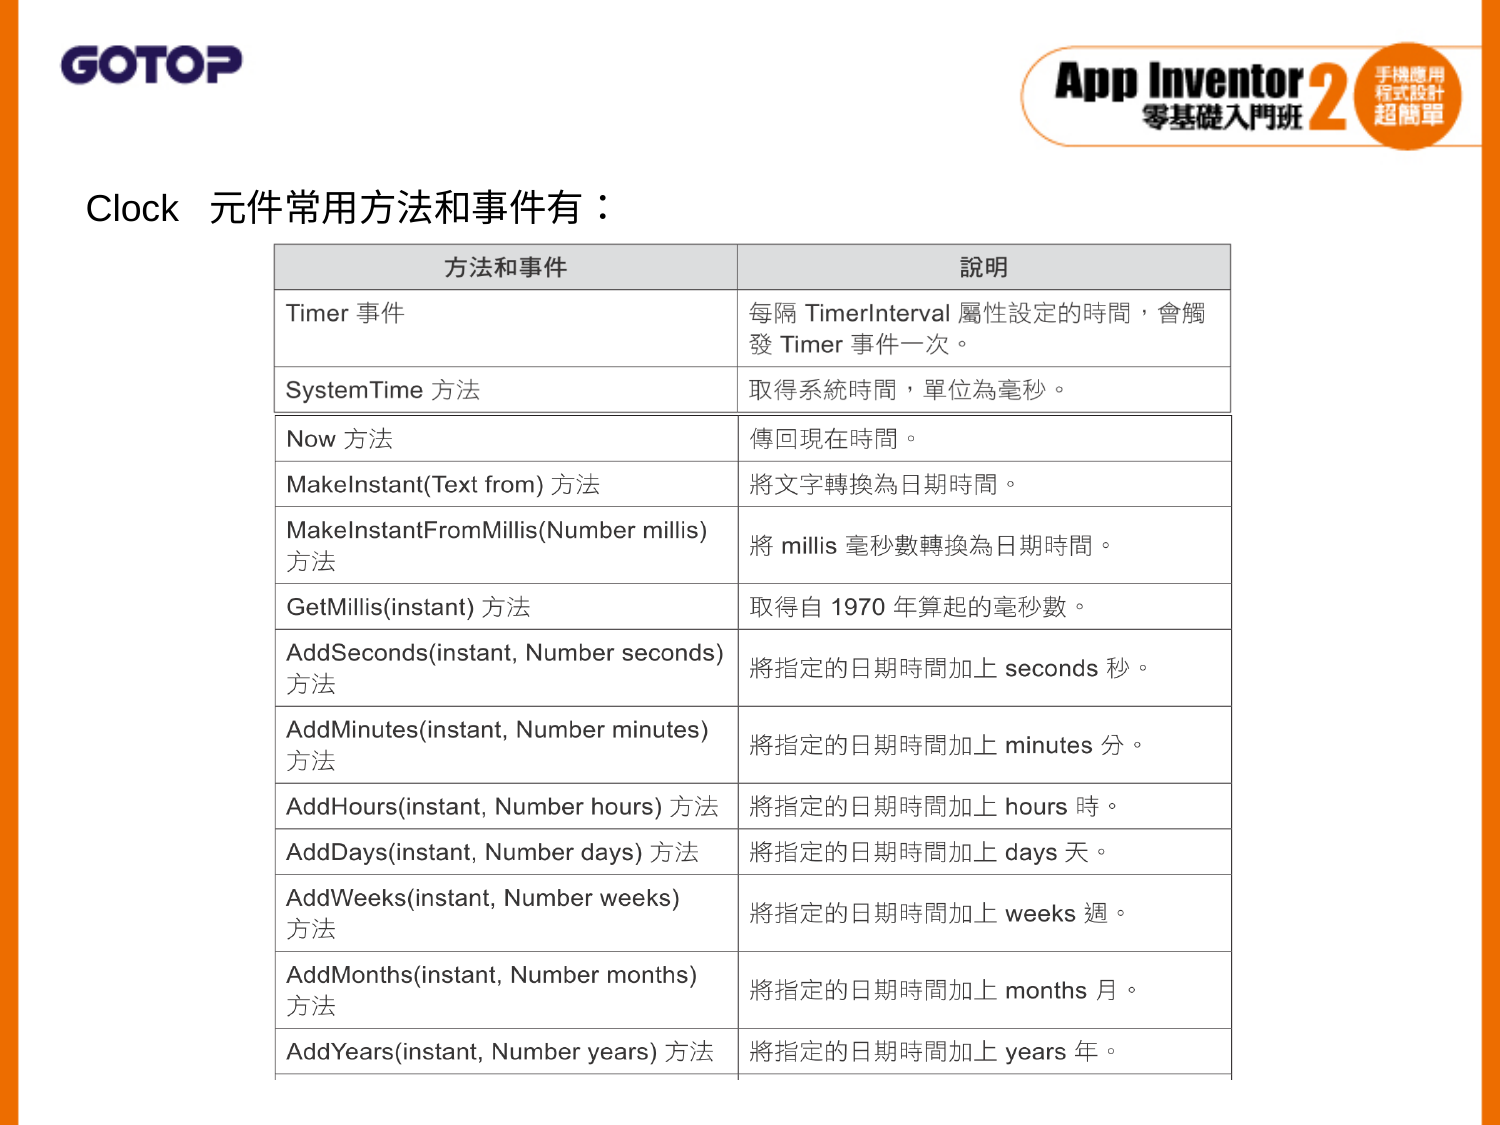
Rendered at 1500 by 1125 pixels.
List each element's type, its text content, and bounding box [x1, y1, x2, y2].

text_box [269, 238, 1236, 1080]
picture [0, 0, 1500, 1125]
list Clock 元件常用方法和事件有： [70, 165, 1430, 1052]
